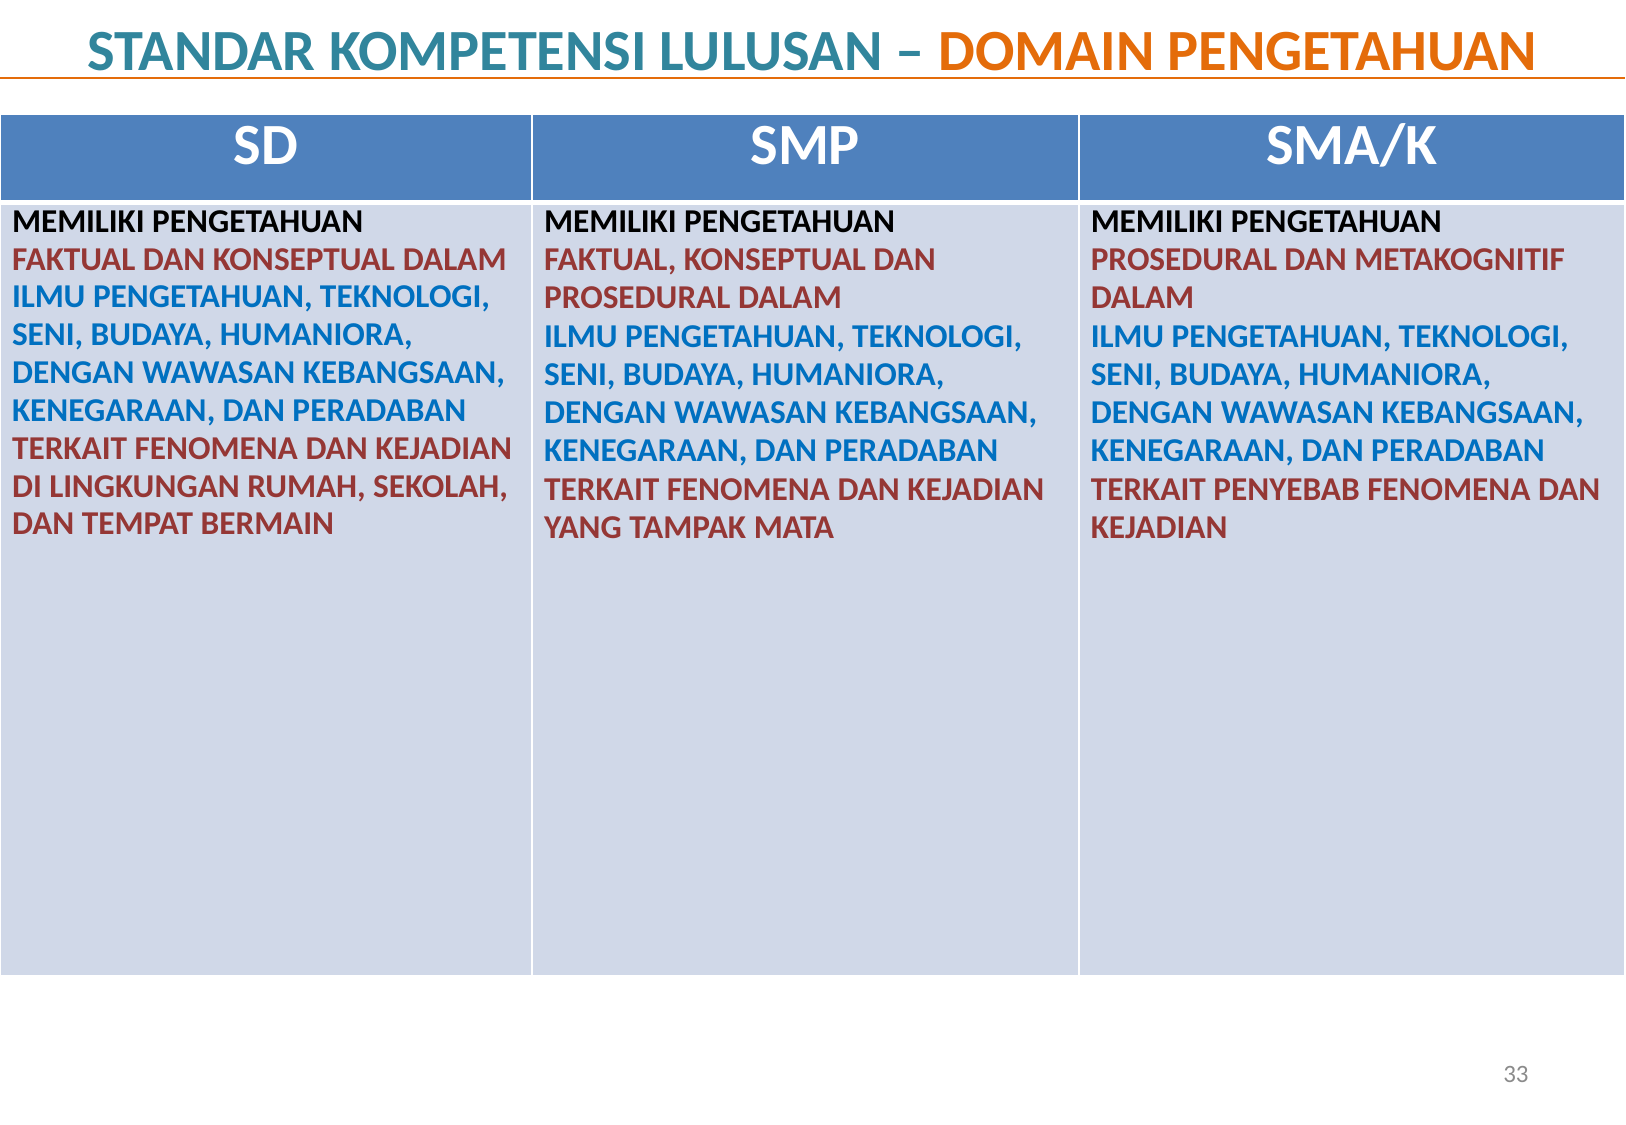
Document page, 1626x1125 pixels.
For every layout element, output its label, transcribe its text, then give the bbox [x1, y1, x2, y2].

table_cell MEMILIKI PENGETAHUAN FAKTUAL DAN KONSEPTUAL DALAM ILMU PENGETAHUAN, TEKNOLOGI, SENI, BUDAYA, HUMANIORA, DENGAN WAWASAN KEBANGSAAN, KENEGARAAN, DAN PERADABAN TERKAIT FENOMENA DAN KEJADIAN DI LINGKUNGAN RUMAH, SEKOLAH, DAN TEMPAT BERMAIN [1, 205, 531, 975]
table_cell MEMILIKI PENGETAHUAN PROSEDURAL DAN METAKOGNITIF DALAM ILMU PENGETAHUAN, TEKNOLOGI, SENI, BUDAYA, HUMANIORA, DENGAN WAWASAN KEBANGSAAN, KENEGARAAN, DAN PERADABAN TERKAIT PENYEBAB FENOMENA DAN KEJADIAN [1080, 205, 1624, 975]
table_cell Perlunya memperkuat pelajaran bahasa Indonesia, termasuk sastra, terutama menulis dan membaca dengan cepat dan paham [5, 82, 1621, 86]
table_header SMA/K [1080, 115, 1624, 200]
slide_number 33 [1164, 1042, 1544, 1103]
table_header SMP [533, 115, 1078, 200]
text_box STANDAR KOMPETENSI LULUSAN – DOMAIN PENGETAHUAN [0, 4, 1625, 77]
table_cell MEMILIKI PENGETAHUAN FAKTUAL, KONSEPTUAL DAN PROSEDURAL DALAM ILMU PENGETAHUAN, TEKNOLOGI, SENI, BUDAYA, HUMANIORA, DENGAN WAWASAN KEBANGSAAN, KENEGARAAN, DAN PERADABAN TERKAIT FENOMENA DAN KEJADIAN YANG TAMPAK MATA [533, 205, 1078, 975]
table_header SD [1, 115, 531, 200]
